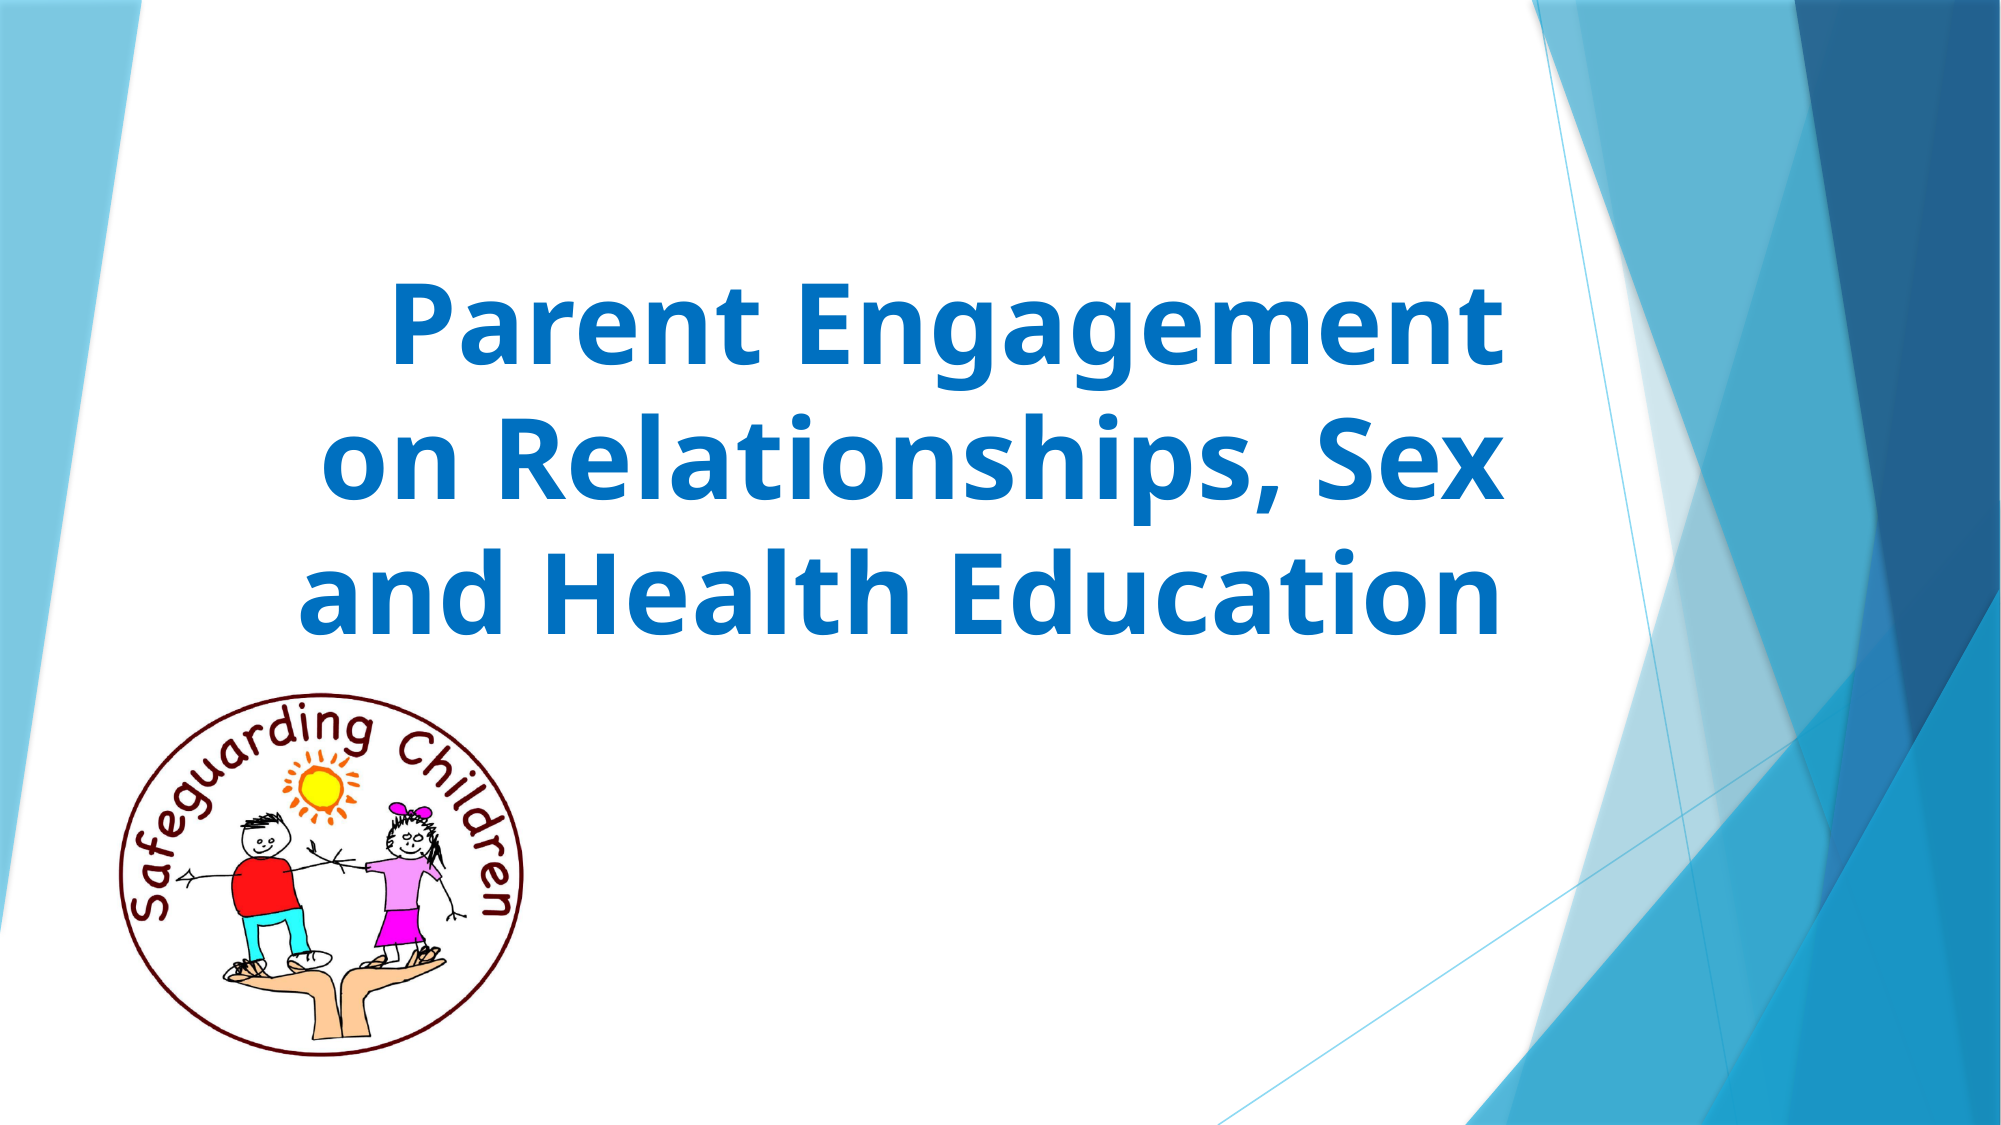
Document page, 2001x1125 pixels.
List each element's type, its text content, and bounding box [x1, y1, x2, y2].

picture [111, 691, 535, 1094]
title Parent Engagement on Relationships, Sex and Health Education [247, 394, 1522, 665]
